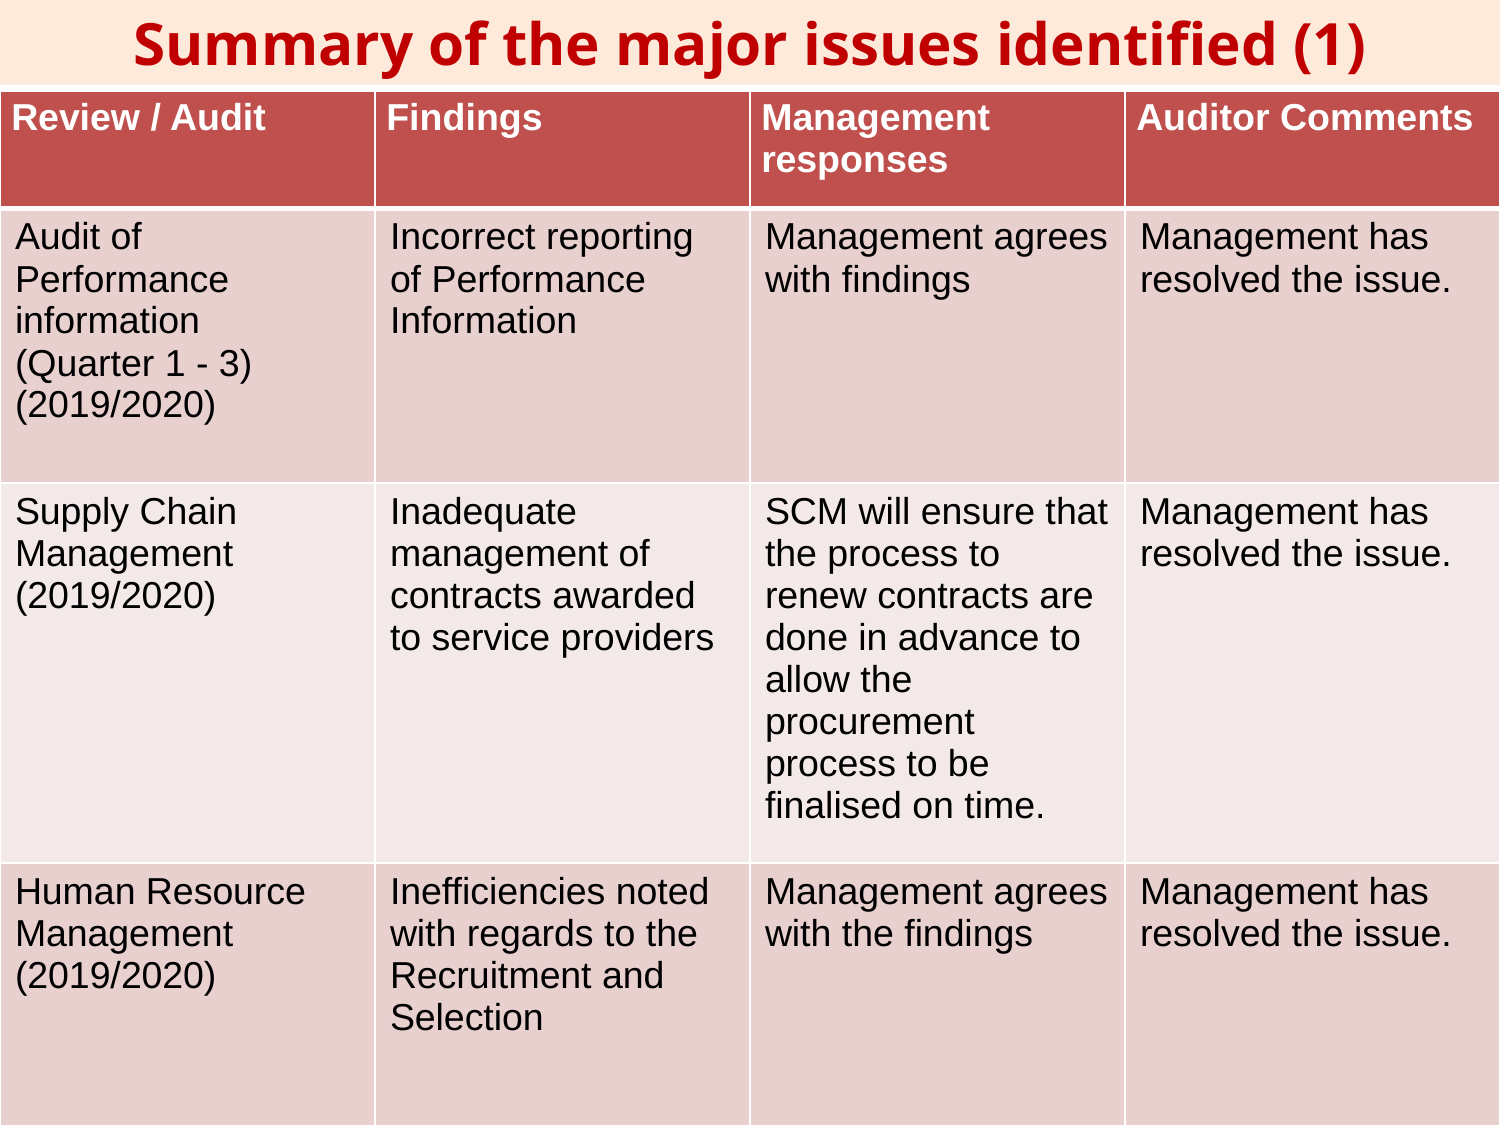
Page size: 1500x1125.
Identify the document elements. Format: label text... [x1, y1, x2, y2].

table_cell Management agrees with the findings [751, 864, 1124, 1125]
table_cell Inefficiencies noted with regards to the Recruitment and Selection [376, 864, 749, 1125]
table_header Auditor Comments [1126, 92, 1499, 206]
table_cell Human Resource Management (2019/2020) [1, 864, 374, 1125]
table_cell Supply Chain Management (2019/2020) [1, 484, 374, 862]
picture [0, 85, 1500, 90]
table_header Review / Audit [1, 92, 374, 206]
table_header Findings [376, 92, 749, 206]
table_cell Inadequate management of contracts awarded to service providers [376, 484, 749, 862]
table_header Management responses [751, 92, 1124, 206]
table_cell Management has resolved the issue. [1126, 484, 1499, 862]
table_cell Audit of Performance information (Quarter 1 - 3) (2019/2020) [1, 211, 374, 482]
table_cell Incorrect reporting of Performance Information [376, 211, 749, 482]
table_cell SCM will ensure that the process to renew contracts are done in advance to allow the procurement process to be finalised on time. [751, 484, 1124, 862]
table_cell Management has resolved the issue. [1126, 864, 1499, 1125]
table_cell Management has resolved the issue. [1126, 211, 1499, 482]
text_box Summary of the major issues identified (1) [0, 0, 1500, 85]
table_cell Management agrees with findings [751, 211, 1124, 482]
